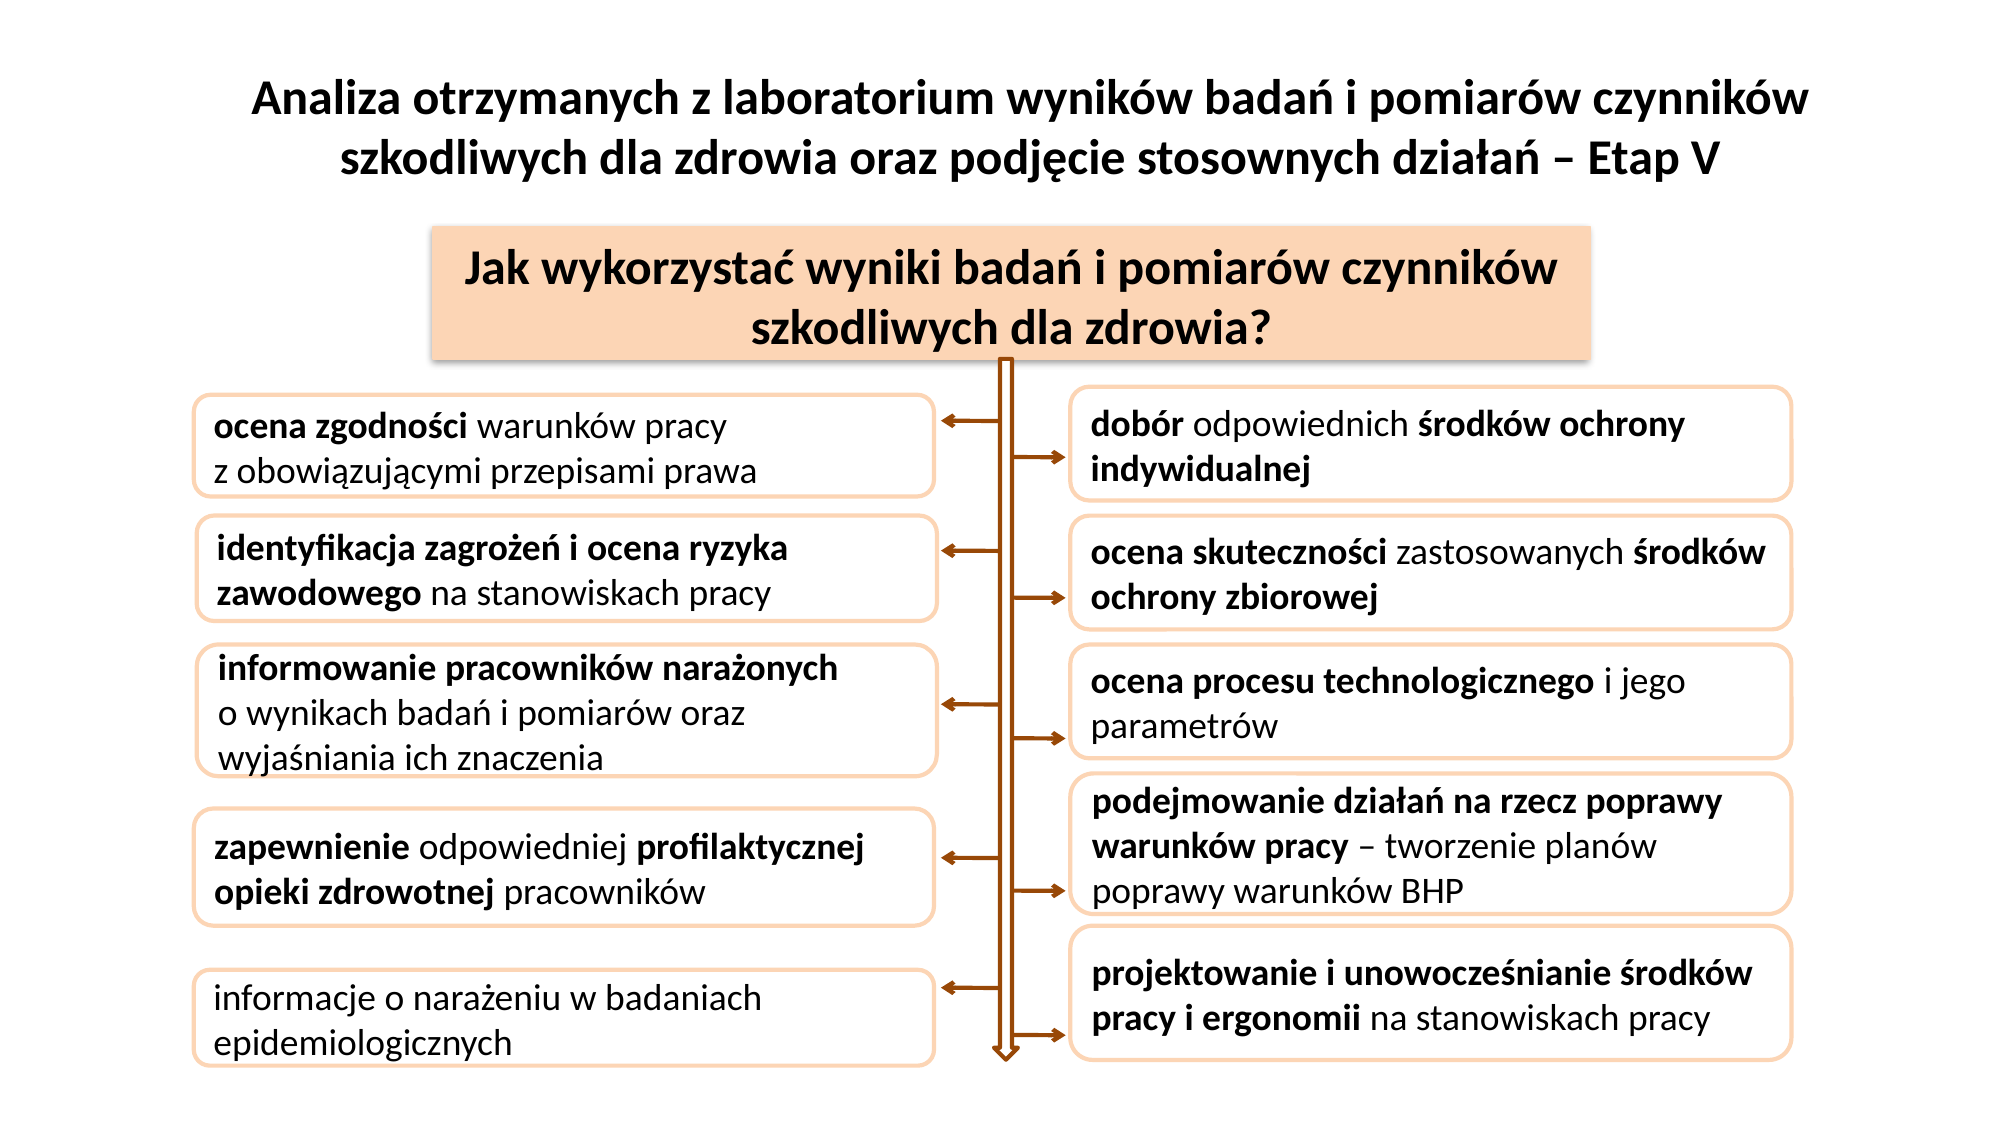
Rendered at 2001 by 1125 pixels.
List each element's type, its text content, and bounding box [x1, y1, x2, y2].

text_box podejmowanie działań na rzecz poprawy warunków pracy – tworzenie planów poprawy warunków BHP [1068, 771, 1794, 917]
text_box [992, 356, 1020, 1062]
text_box informacje o narażeniu w badaniach epidemiologicznych [191, 967, 937, 1068]
text_box zapewnienie odpowiedniej profilaktycznej opieki zdrowotnej pracowników [191, 806, 937, 928]
text_box Jak wykorzystać wyniki badań i pomiarów czynników szkodliwych dla zdrowia? [432, 226, 1591, 360]
text_box projektowanie i unowocześnianie środków pracy i ergonomii na stanowiskach pracy [1068, 923, 1794, 1063]
text_box ocena skuteczności zastosowanych środków ochrony zbiorowej [1068, 513, 1794, 632]
text_box ocena zgodności warunków pracy z obowiązującymi przepisami prawa [191, 392, 937, 499]
text_box informowanie pracowników narażonych o wynikach badań i pomiarów oraz wyjaśniania ich znaczenia [194, 642, 940, 779]
text_box dobór odpowiednich środków ochrony indywidualnej [1068, 384, 1794, 503]
title Analiza otrzymanych z laboratorium wyników badań i pomiarów czynników szkodliwych dla zdrowia oraz podjęcie stosownych działań – Etap V [232, 30, 1829, 219]
text_box identyfikacja zagrożeń i ocena ryzyka zawodowego na stanowiskach pracy [194, 513, 940, 624]
text_box ocena procesu technologicznego i jego parametrów [1068, 642, 1794, 761]
